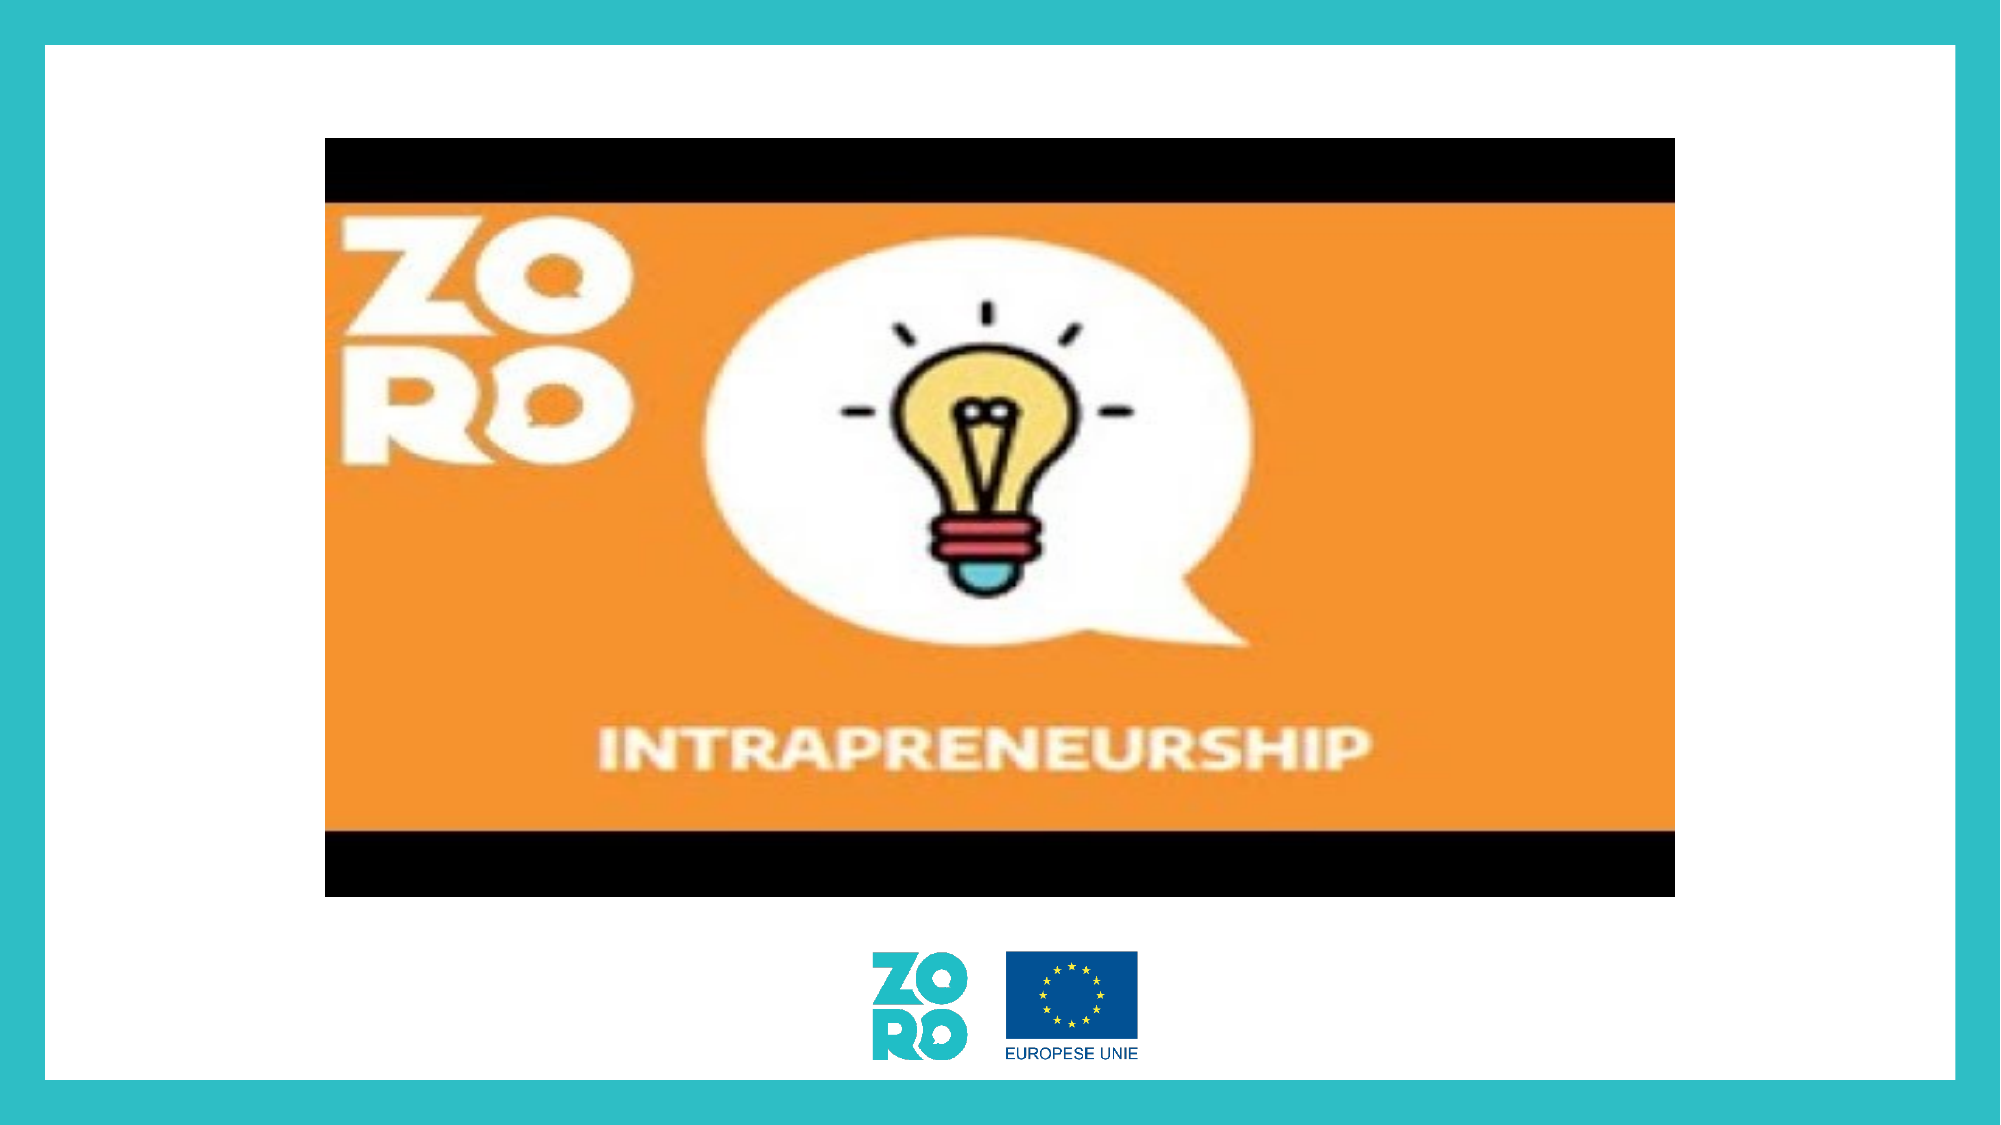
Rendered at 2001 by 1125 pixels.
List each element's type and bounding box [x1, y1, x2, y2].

text_box [324, 137, 1676, 898]
picture [858, 950, 982, 1060]
picture [1002, 950, 1142, 1060]
